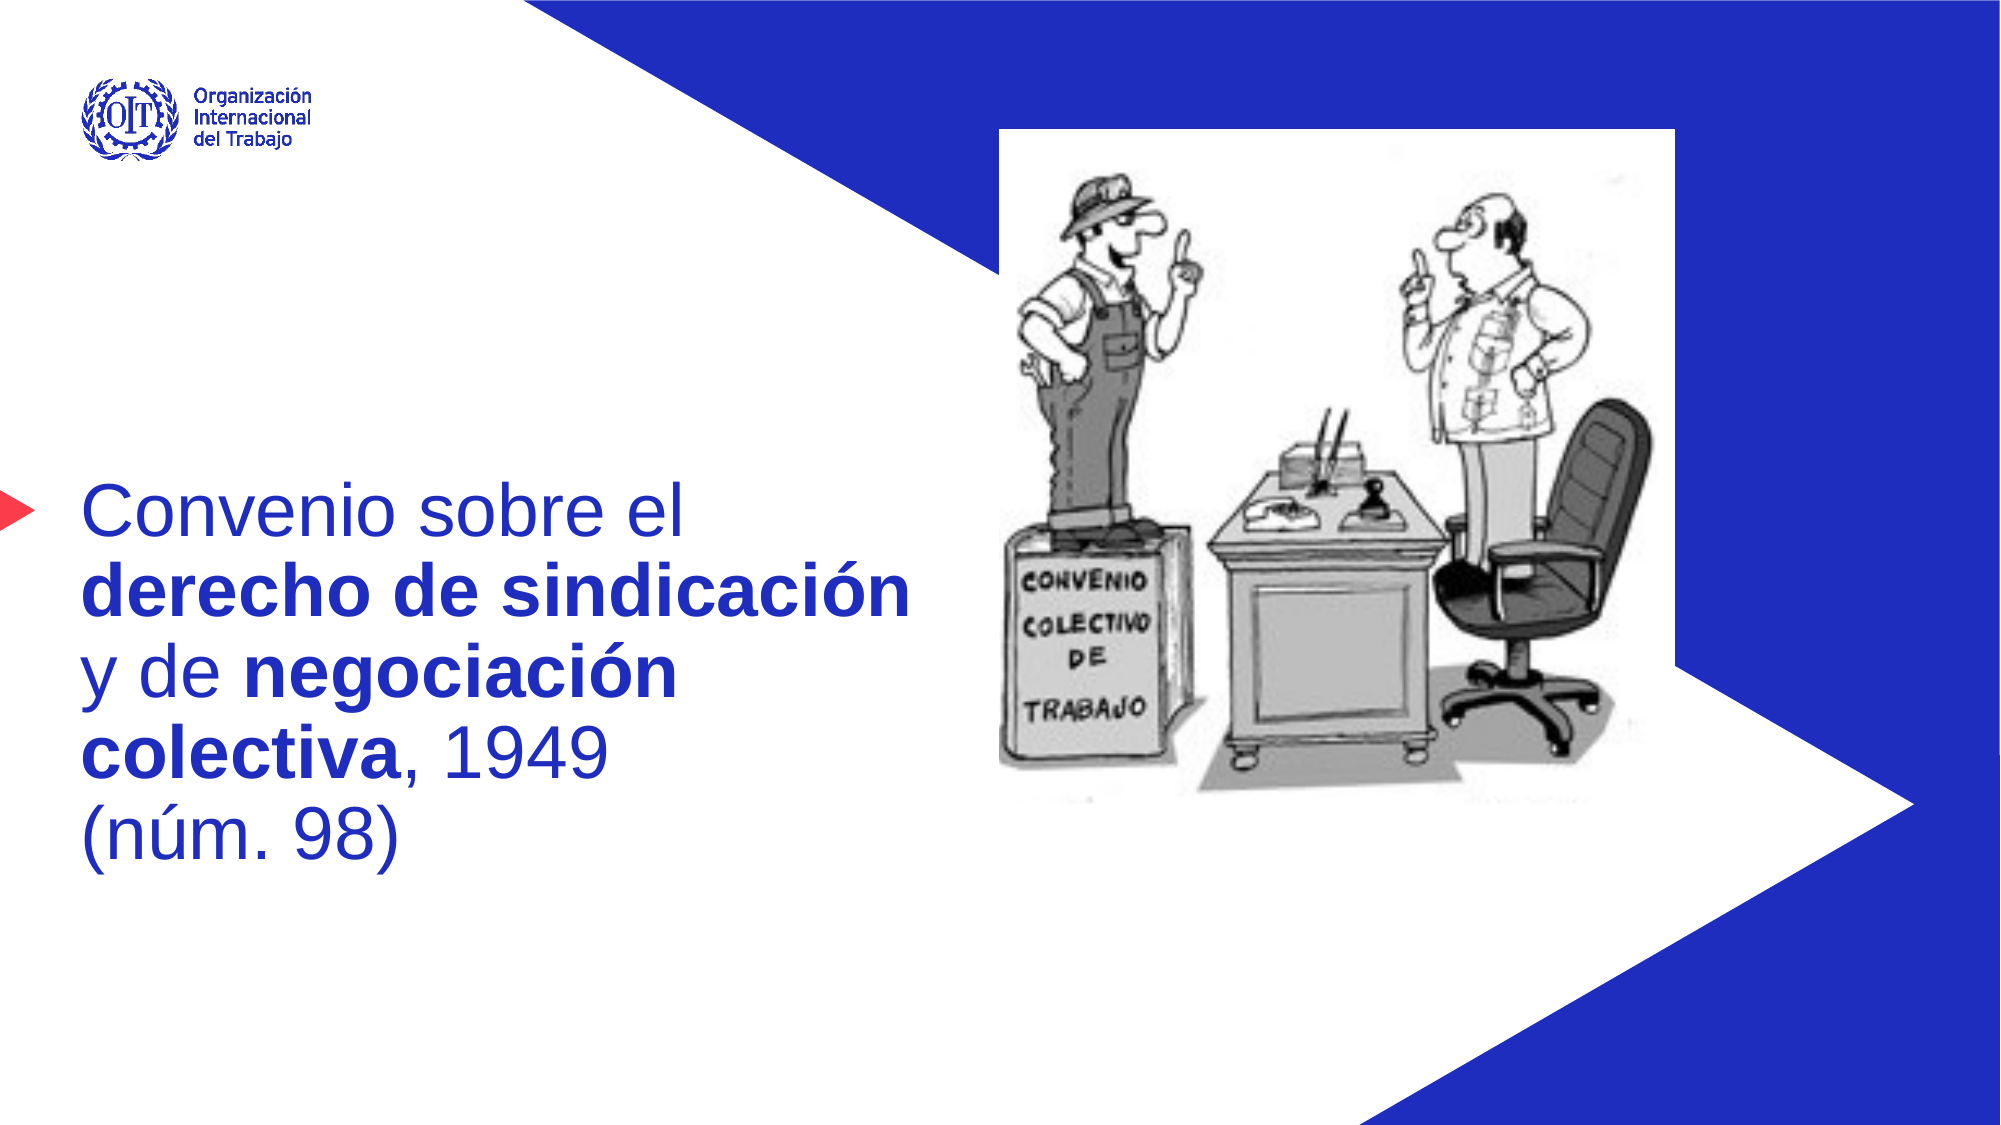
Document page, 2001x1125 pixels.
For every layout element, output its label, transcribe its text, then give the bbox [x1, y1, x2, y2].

picture [79, 78, 311, 161]
picture [999, 129, 1675, 814]
title Convenio sobre el derecho de sindicación y de negociación colectiva, 1949 (núm. 98) [80, 471, 940, 572]
